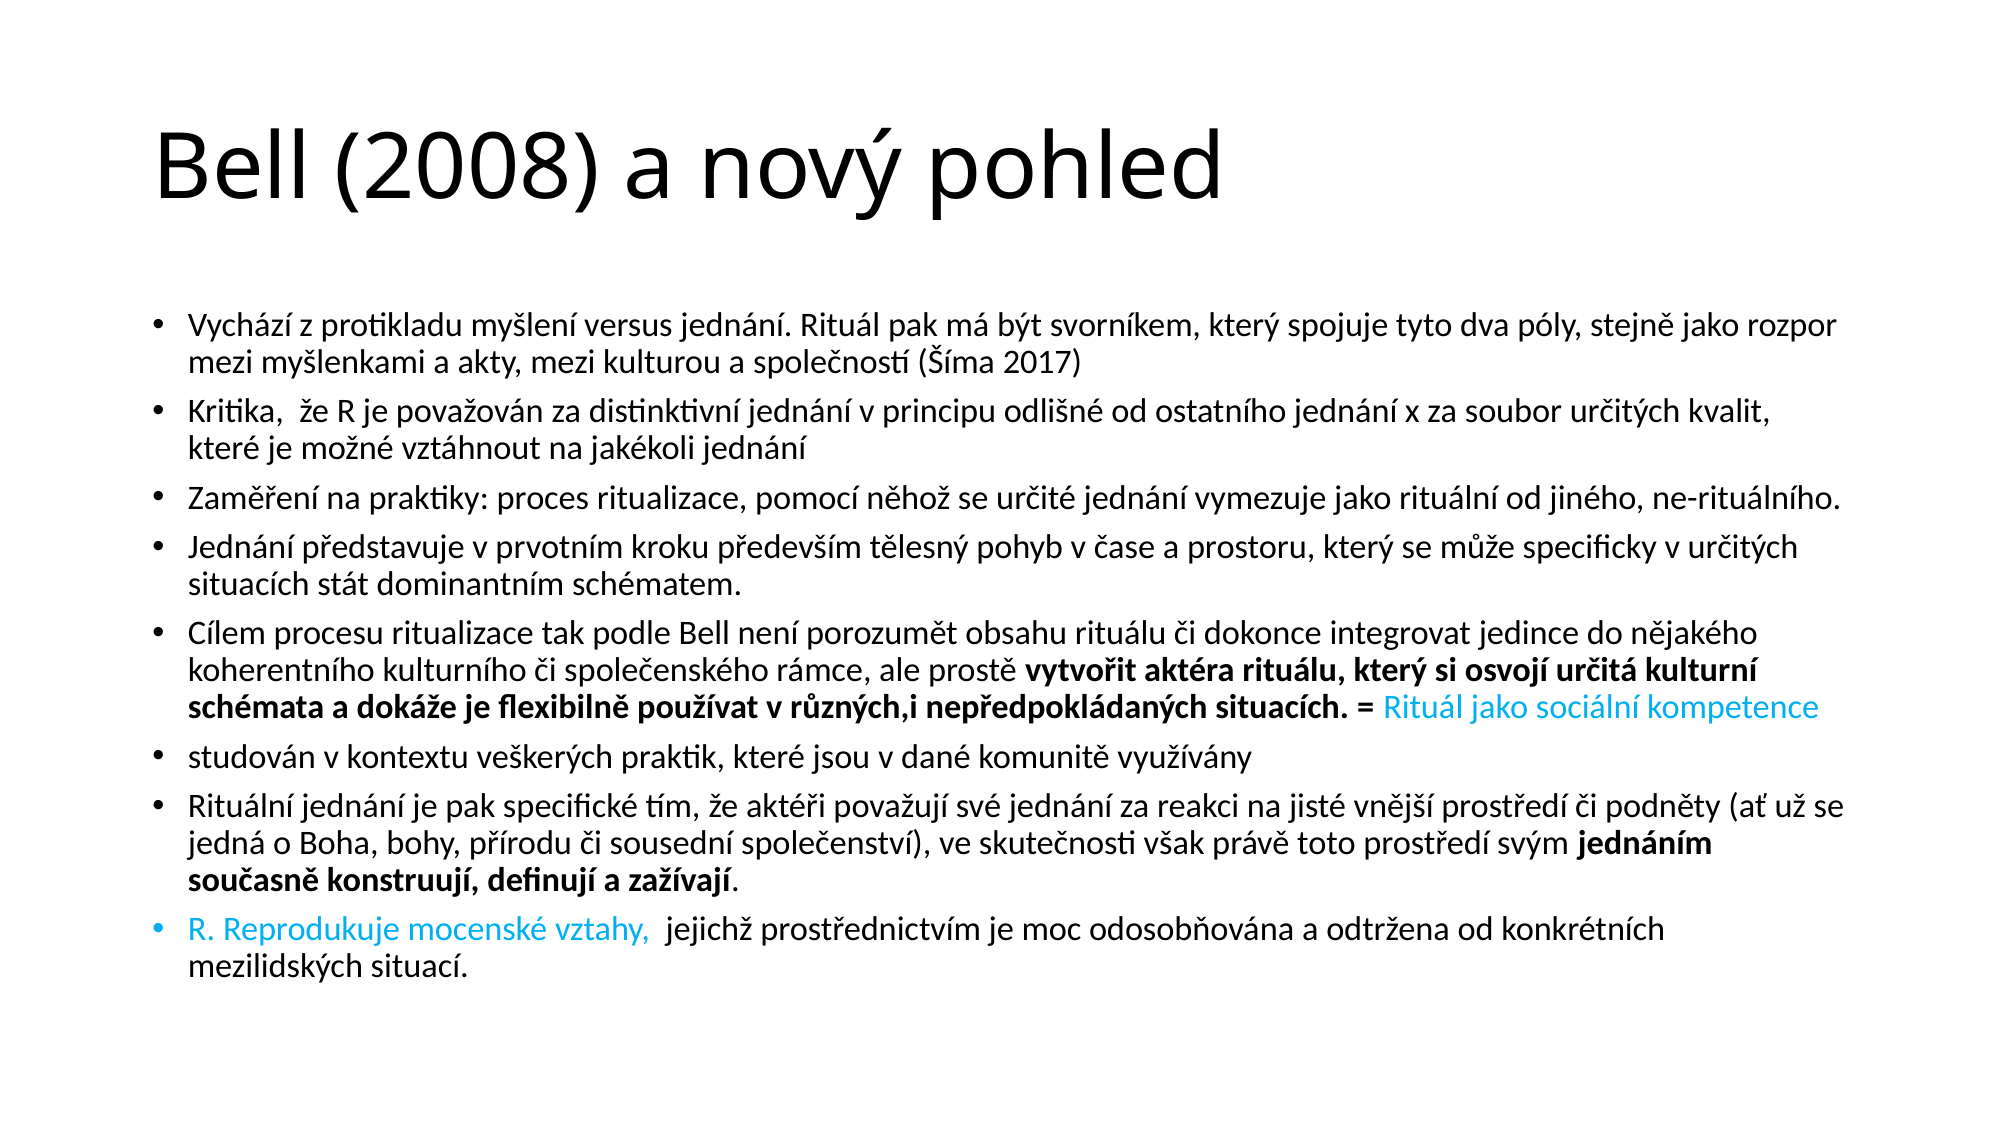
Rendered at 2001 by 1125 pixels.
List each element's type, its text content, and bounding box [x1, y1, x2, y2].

title Bell (2008) a nový pohled [137, 59, 1863, 278]
list Vychází z protikladu myšlení versus jednání. Rituál pak má být svorníkem, který spojuje tyto dva póly, stejně jako rozpor mezi myšlenkami a akty, mezi kulturou a společností (Šíma 2017) Kritika, že R je považován za distinktivní jednání v principu odlišné od ostatního jednání x za soubor určitých kvalit, které je možné vztáhnout na jakékoli jednání Zaměření na praktiky: proces ritualizace, pomocí něhož se určité jednání vymezuje jako rituální od jiného, ne-rituálního. Jednání představuje v prvotním kroku především tělesný pohyb v čase a prostoru, který se může specificky v určitých situacích stát dominantním schématem. Cílem procesu ritualizace tak podle Bell není porozumět obsahu rituálu či dokonce integrovat jedince do nějakého koherentního kulturního či společenského rámce, ale prostě vytvořit aktéra rituálu, který si osvojí určitá kulturní schémata a dokáže je flexibilně používat v různých,i nepředpokládaných situacích. = Rituál jako sociální kompetence studován v kontextu veškerých praktik, které jsou v dané komunitě využívány Rituální jednání je pak specifické tím, že aktéři považují své jednání za reakci na jisté vnější prostředí či podněty (ať už se jedná o Boha, bohy, přírodu či sousední společenství), ve skutečnosti však právě toto prostředí svým jednáním současně konstruují, definují a zažívají. R. Reprodukuje mocenské vztahy, jejichž prostřednictvím je moc odosobňována a odtržena od konkrétních mezilidských situací. [137, 299, 1863, 1067]
